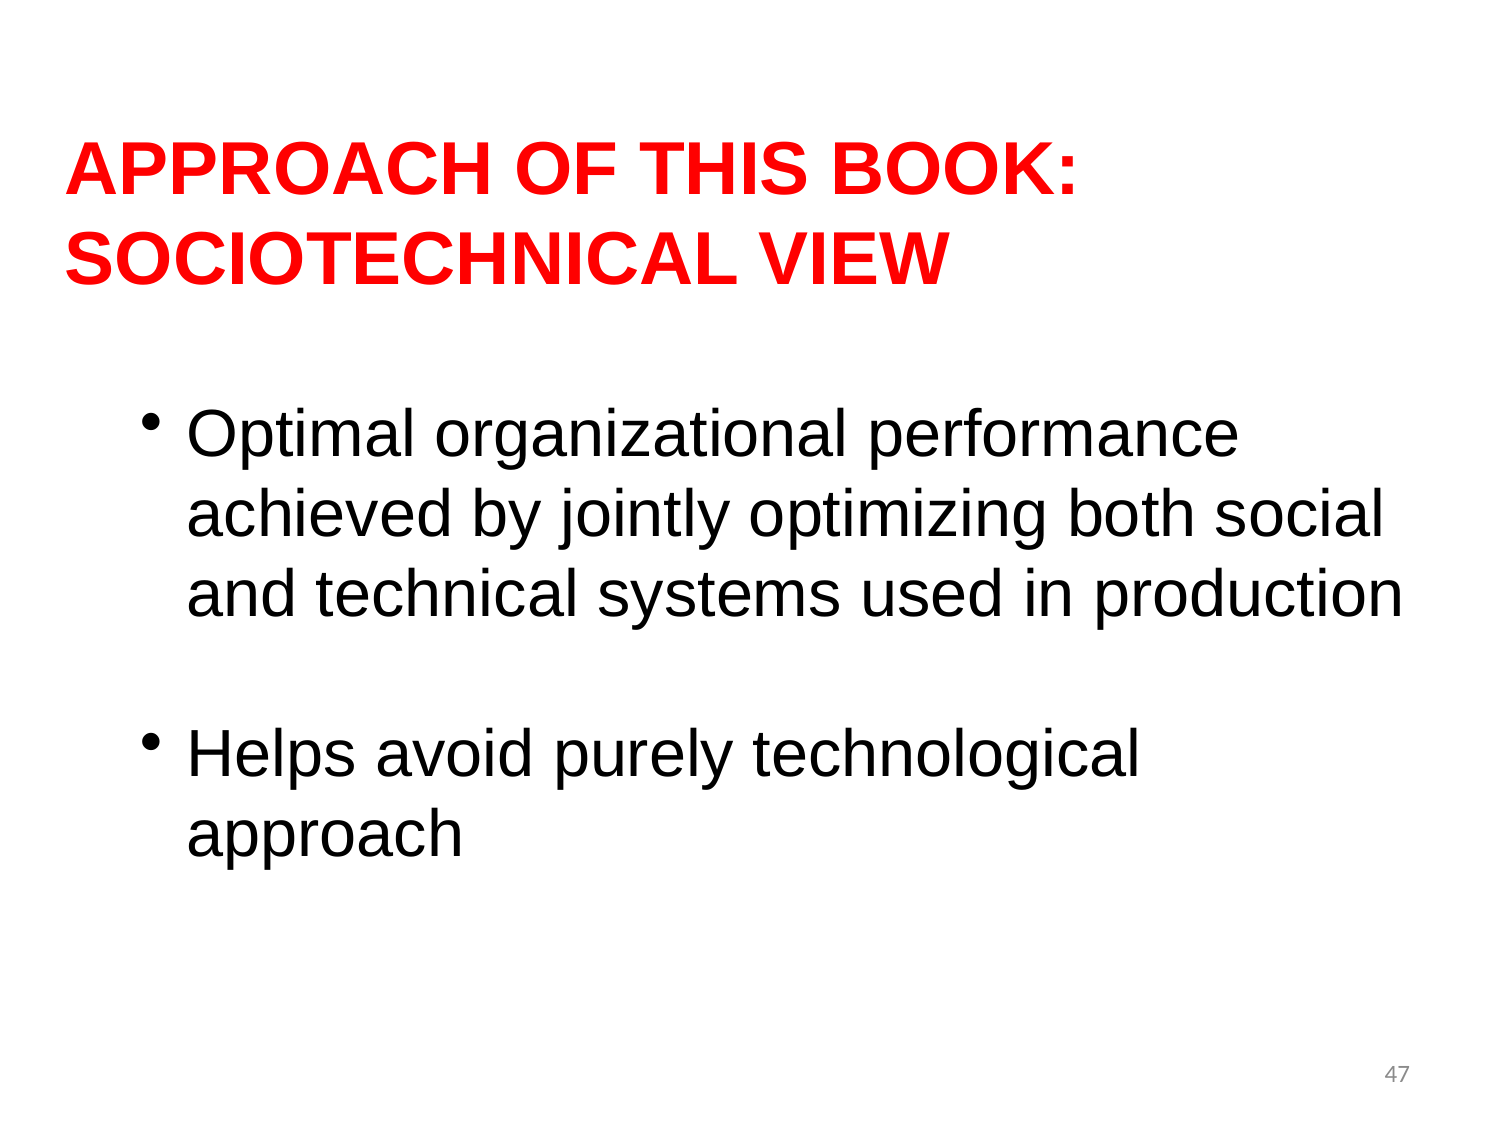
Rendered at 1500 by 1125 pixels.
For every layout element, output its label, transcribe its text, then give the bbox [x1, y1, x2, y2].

text_box Approach of this book: Sociotechnical view Optimal organizational performance achieved by jointly optimizing both social and technical systems used in production Helps avoid purely technological approach [50, 112, 1450, 825]
slide_number 47 [1074, 1042, 1425, 1103]
